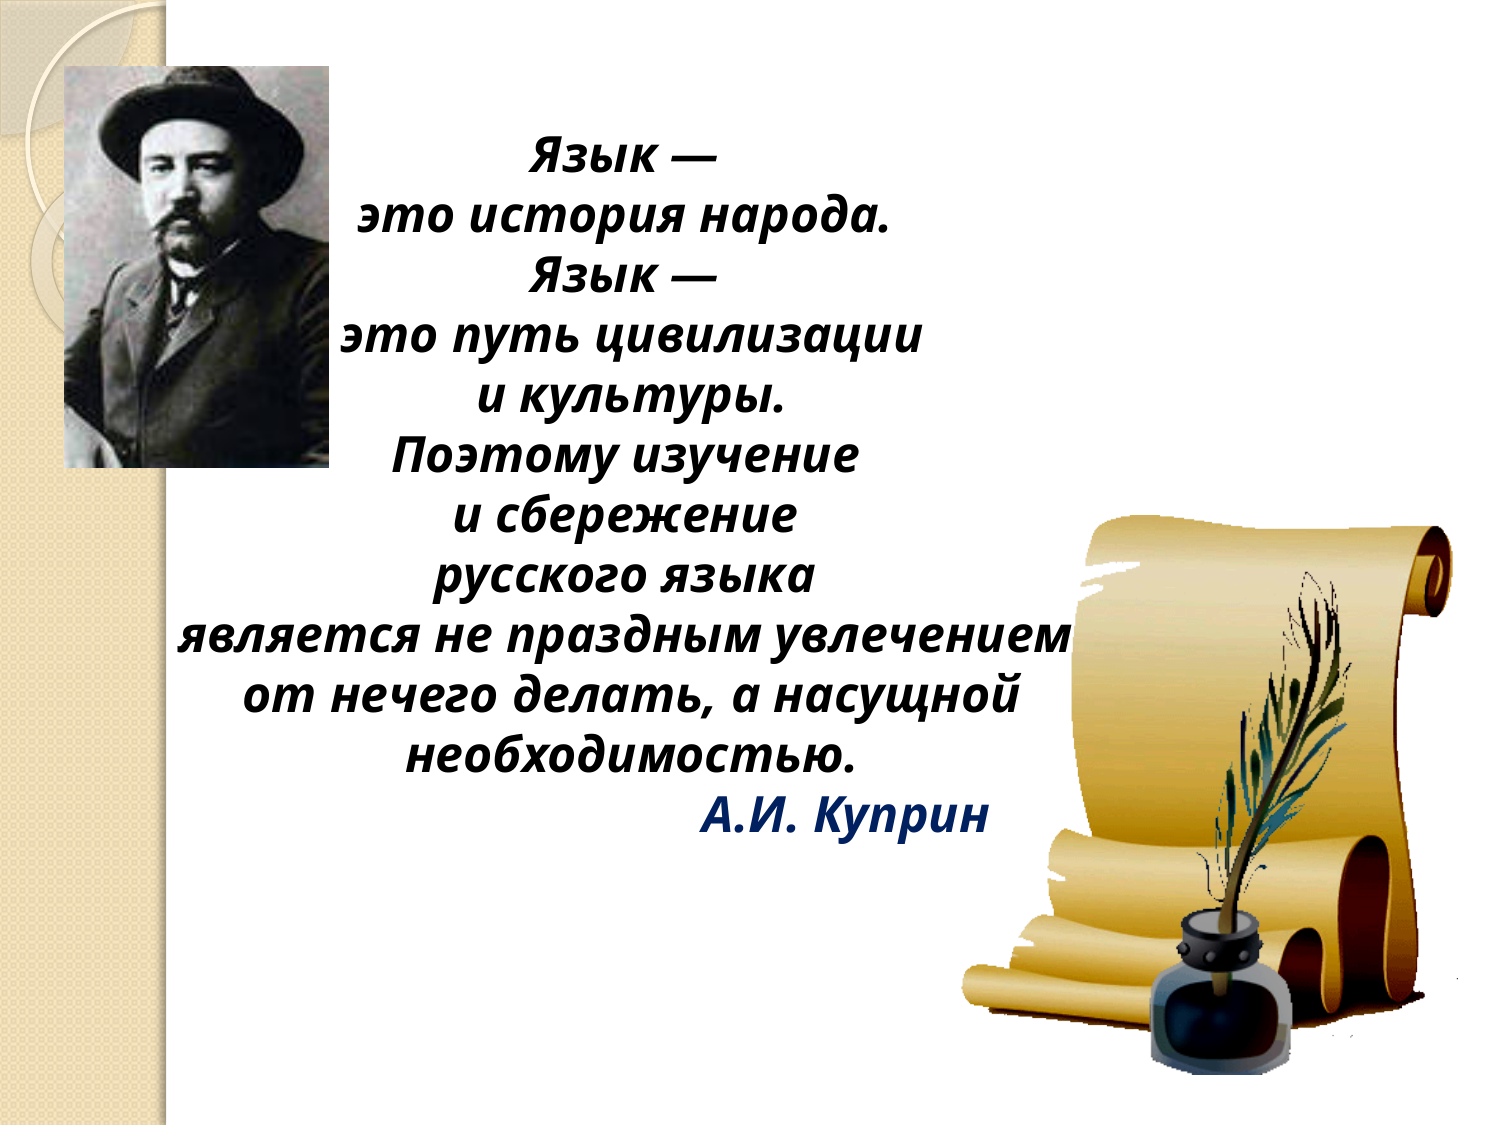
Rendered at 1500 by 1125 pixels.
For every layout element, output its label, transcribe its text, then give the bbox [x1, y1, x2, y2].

picture [64, 66, 329, 469]
text_box Язык — это история народа. Язык — это путь цивилизации и культуры. Поэтому изучение и сбережение русского языка является не праздным увлечением от нечего делать, а насущной необходимостью. А.И. Куприн [53, 0, 1211, 851]
picture [960, 515, 1458, 1075]
